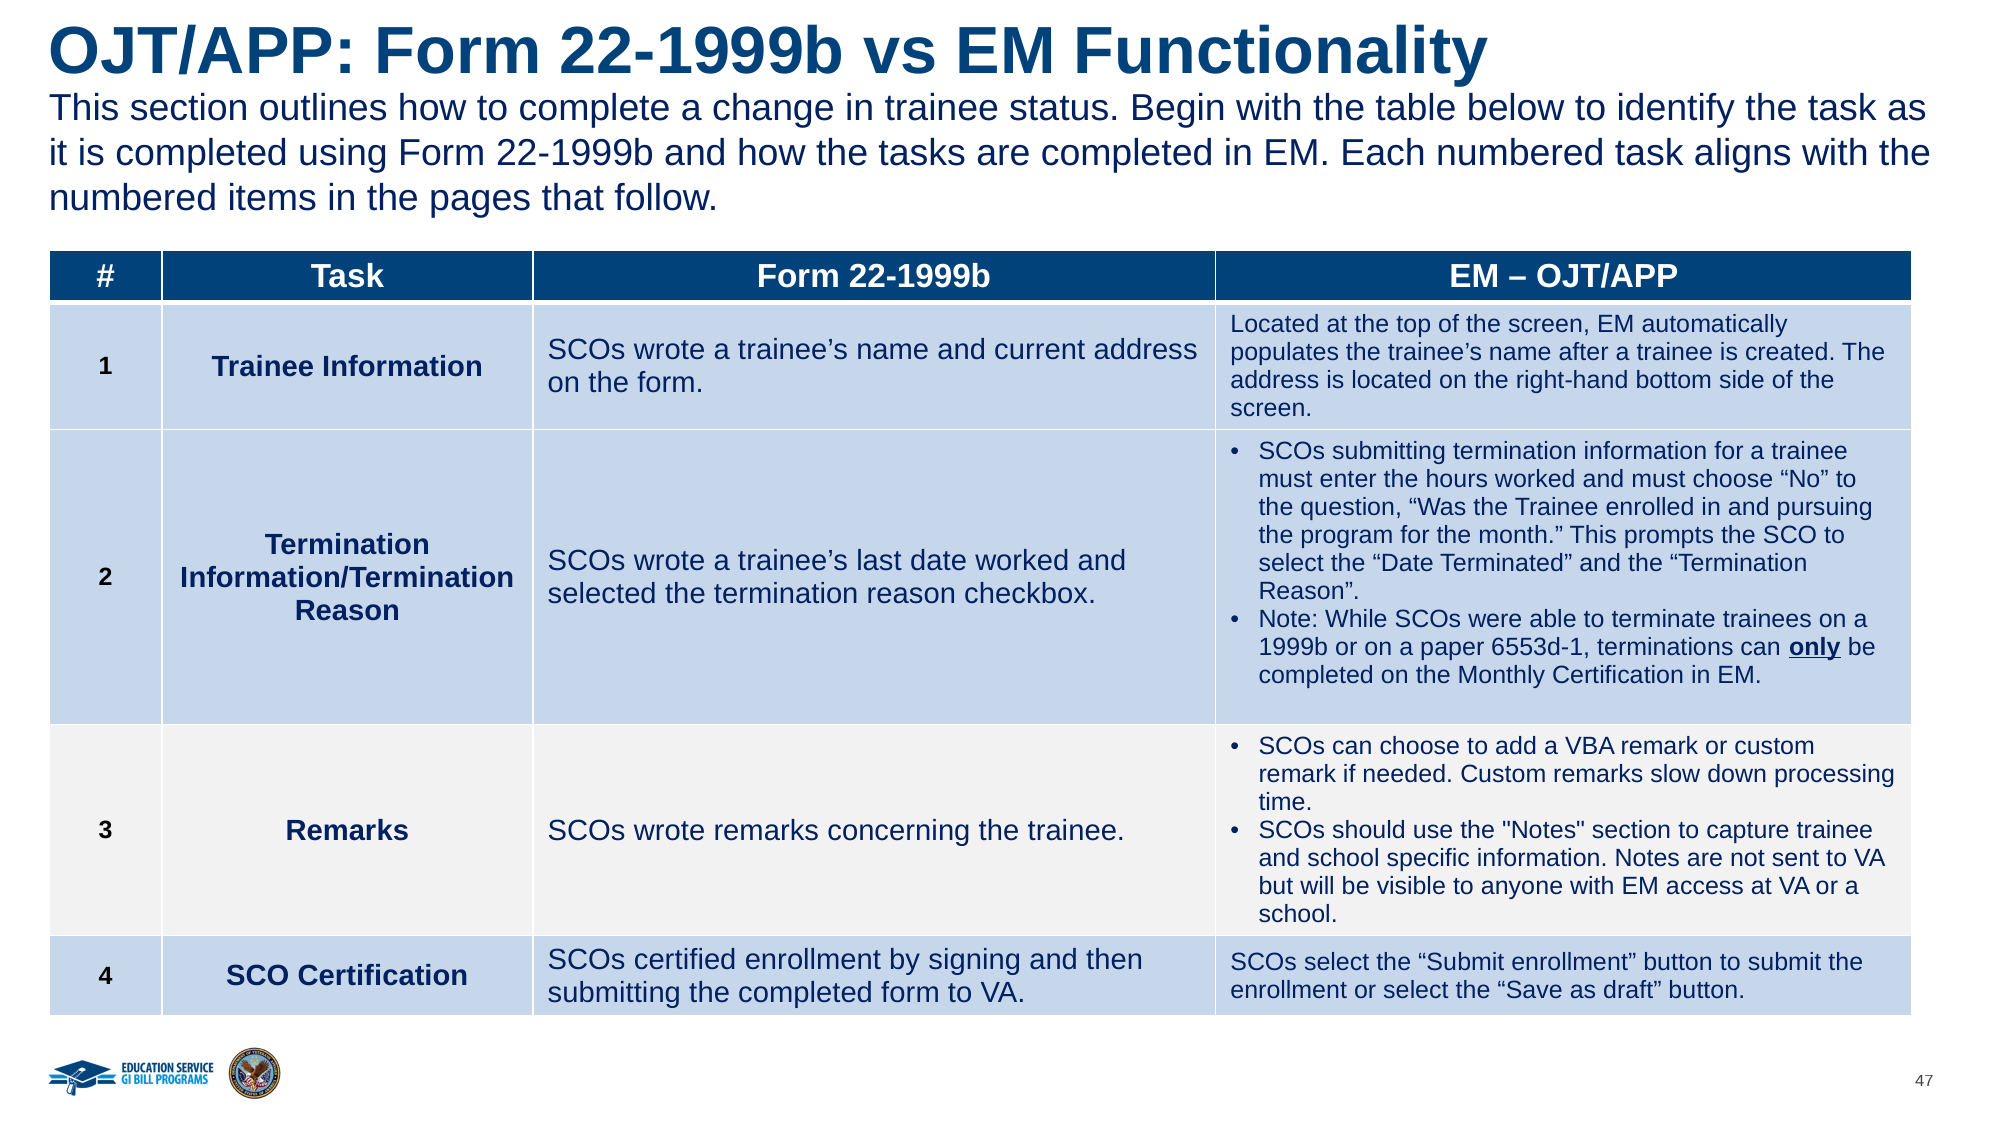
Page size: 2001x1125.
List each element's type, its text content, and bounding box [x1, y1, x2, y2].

table_cell 3 [50, 725, 161, 935]
title OJT/APP: Form 22-1999b vs EM Functionality [48, 22, 1819, 83]
table_header # [50, 251, 161, 300]
table_cell 1 [50, 305, 161, 429]
table_cell Remarks [163, 725, 532, 935]
table_cell Termination Information/Termination Reason [163, 430, 532, 724]
table_cell SCOs select the “Submit enrollment” button to submit the enrollment or select the “Save as draft” button. [1216, 936, 1911, 1015]
table_cell 2 [50, 430, 161, 724]
table_cell SCOs can choose to add a VBA remark or custom remark if needed. Custom remarks slow down processing time. SCOs should use the "Notes" section to capture trainee and school specific information. Notes are not sent to VA but will be visible to anyone with EM access at VA or a school. [1216, 725, 1911, 935]
table_cell 4 [50, 936, 161, 1015]
table_cell SCOs submitting termination information for a trainee must enter the hours worked and must choose “No” to the question, “Was the Trainee enrolled in and pursuing the program for the month.” This prompts the SCO to select the “Date Terminated” and the “Termination Reason”. Note: While SCOs were able to terminate trainees on a 1999b or on a paper 6553d-1, terminations can only be completed on the Monthly Certification in EM. [1216, 430, 1911, 724]
table_cell SCO Certification [163, 936, 532, 1015]
table_header EM – OJT/APP [1216, 251, 1911, 300]
table_cell Located at the top of the screen, EM automatically populates the trainee’s name after a trainee is created. The address is located on the right-hand bottom side of the screen. [1216, 305, 1911, 429]
table_header Task [163, 251, 532, 300]
table_cell SCOs wrote remarks concerning the trainee. [534, 725, 1215, 935]
picture [39, 1044, 290, 1104]
table_cell SCOs wrote a trainee’s name and current address on the form. [534, 305, 1215, 429]
text_box This section outlines how to complete a change in trainee status. Begin with the table below to identify the task as it is completed using Form 22-1999b and how the tasks are completed in EM. Each numbered task aligns with the numbered items in the pages that follow. [48, 82, 1939, 226]
table_cell Trainee Information [163, 305, 532, 429]
table_header Form 22-1999b [534, 251, 1215, 300]
table_cell SCOs wrote a trainee’s last date worked and selected the termination reason checkbox. [534, 430, 1215, 724]
table_cell SCOs certified enrollment by signing and then submitting the completed form to VA. [534, 936, 1215, 1015]
